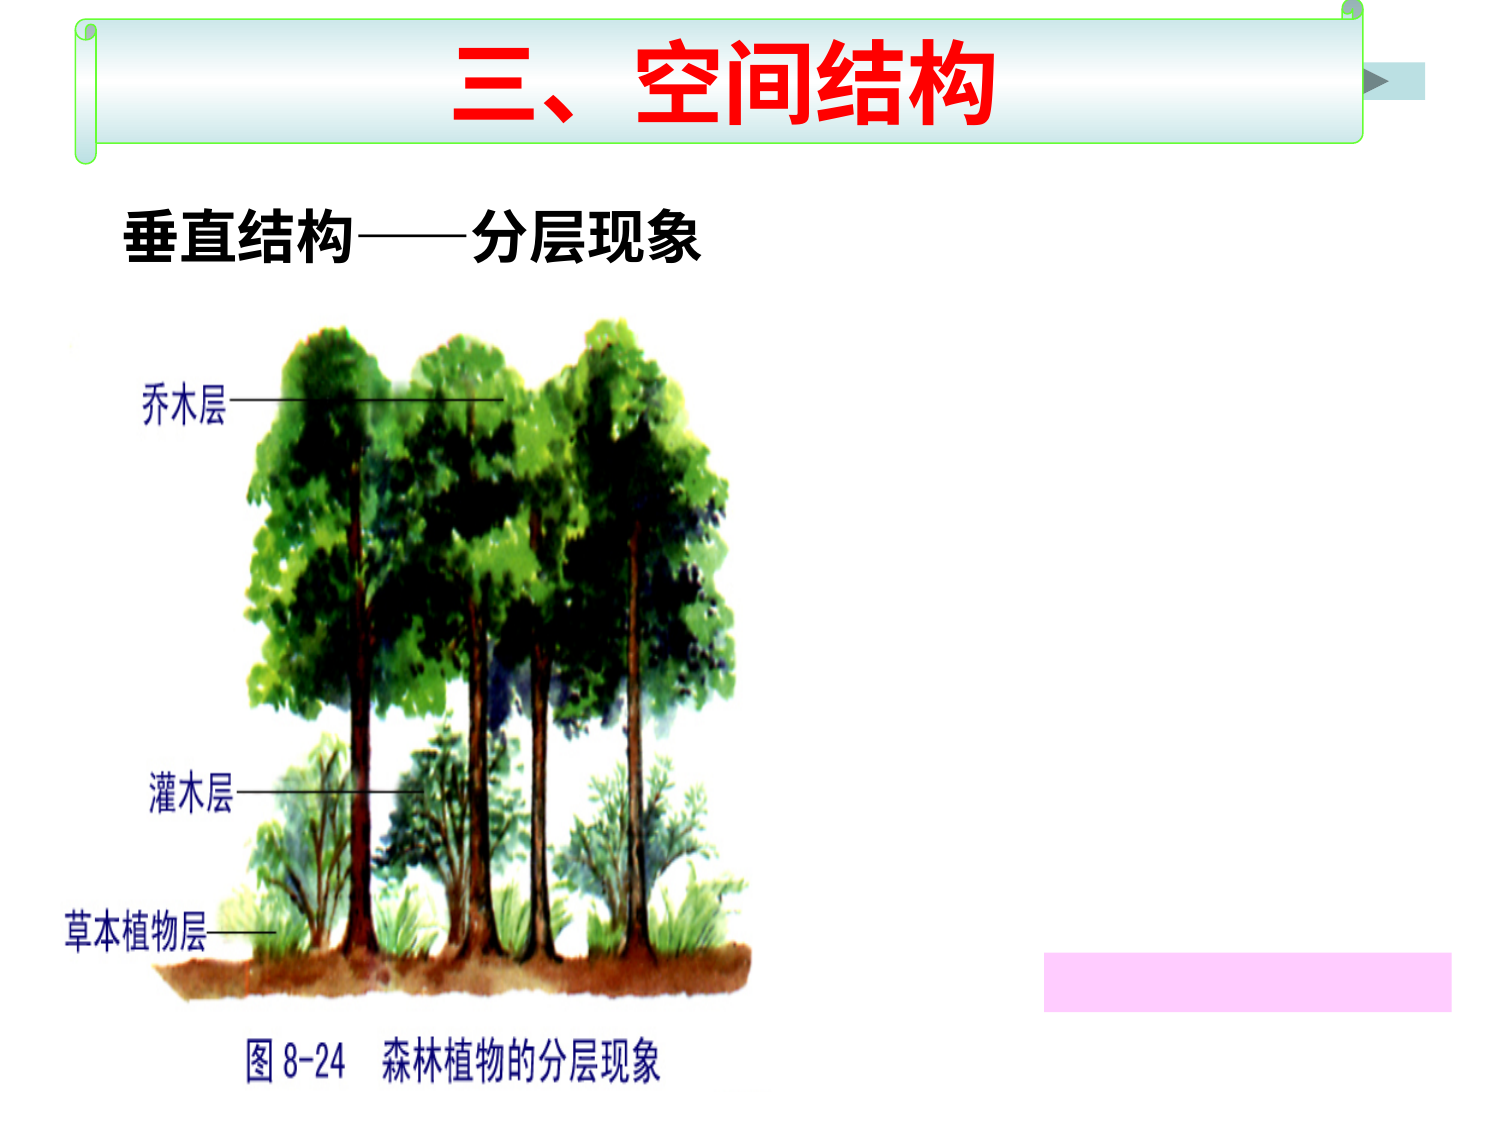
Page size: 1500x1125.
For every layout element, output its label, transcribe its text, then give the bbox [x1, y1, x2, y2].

text_box 垂直结构——分层现象 [28, 192, 798, 278]
text_box [1044, 952, 1452, 1013]
text_box [1363, 62, 1426, 100]
picture [41, 293, 798, 1092]
text_box 三、空间结构 [75, 0, 1363, 164]
